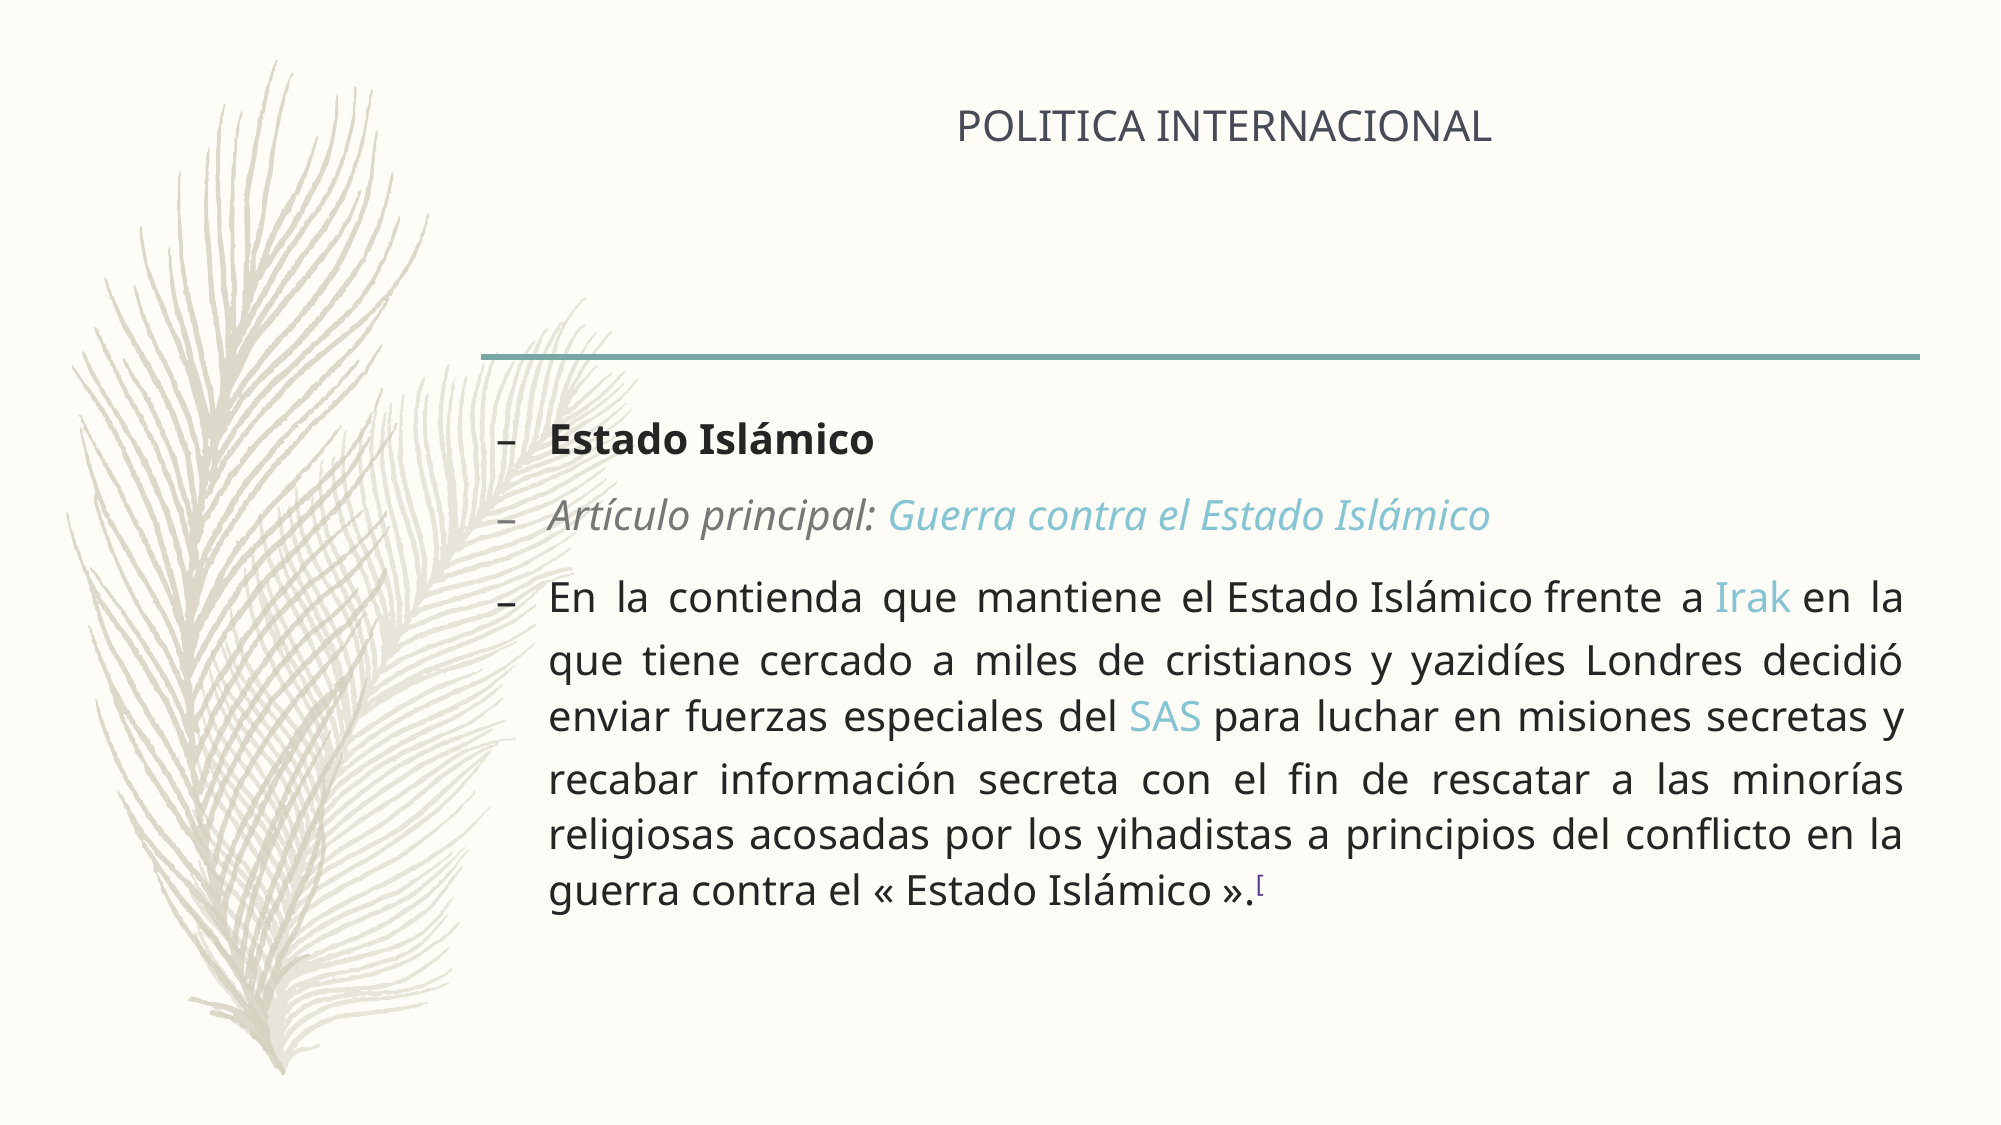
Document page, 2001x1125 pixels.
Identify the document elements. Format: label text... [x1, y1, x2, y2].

list Estado Islámico Artículo principal: Guerra contra el Estado Islámico En la contienda que mantiene el Estado Islámico frente a Irak en la que tiene cercado a miles de cristianos y yazidíes Londres decidió enviar fuerzas especiales del SAS para luchar en misiones secretas y recabar información secreta con el fin de rescatar a las minorías religiosas acosadas por los yihadistas a principios del conflicto en la guerra contra el « Estado Islámico ».[ [481, 399, 1920, 999]
title POLITICA INTERNACIONAL [566, 93, 1885, 223]
